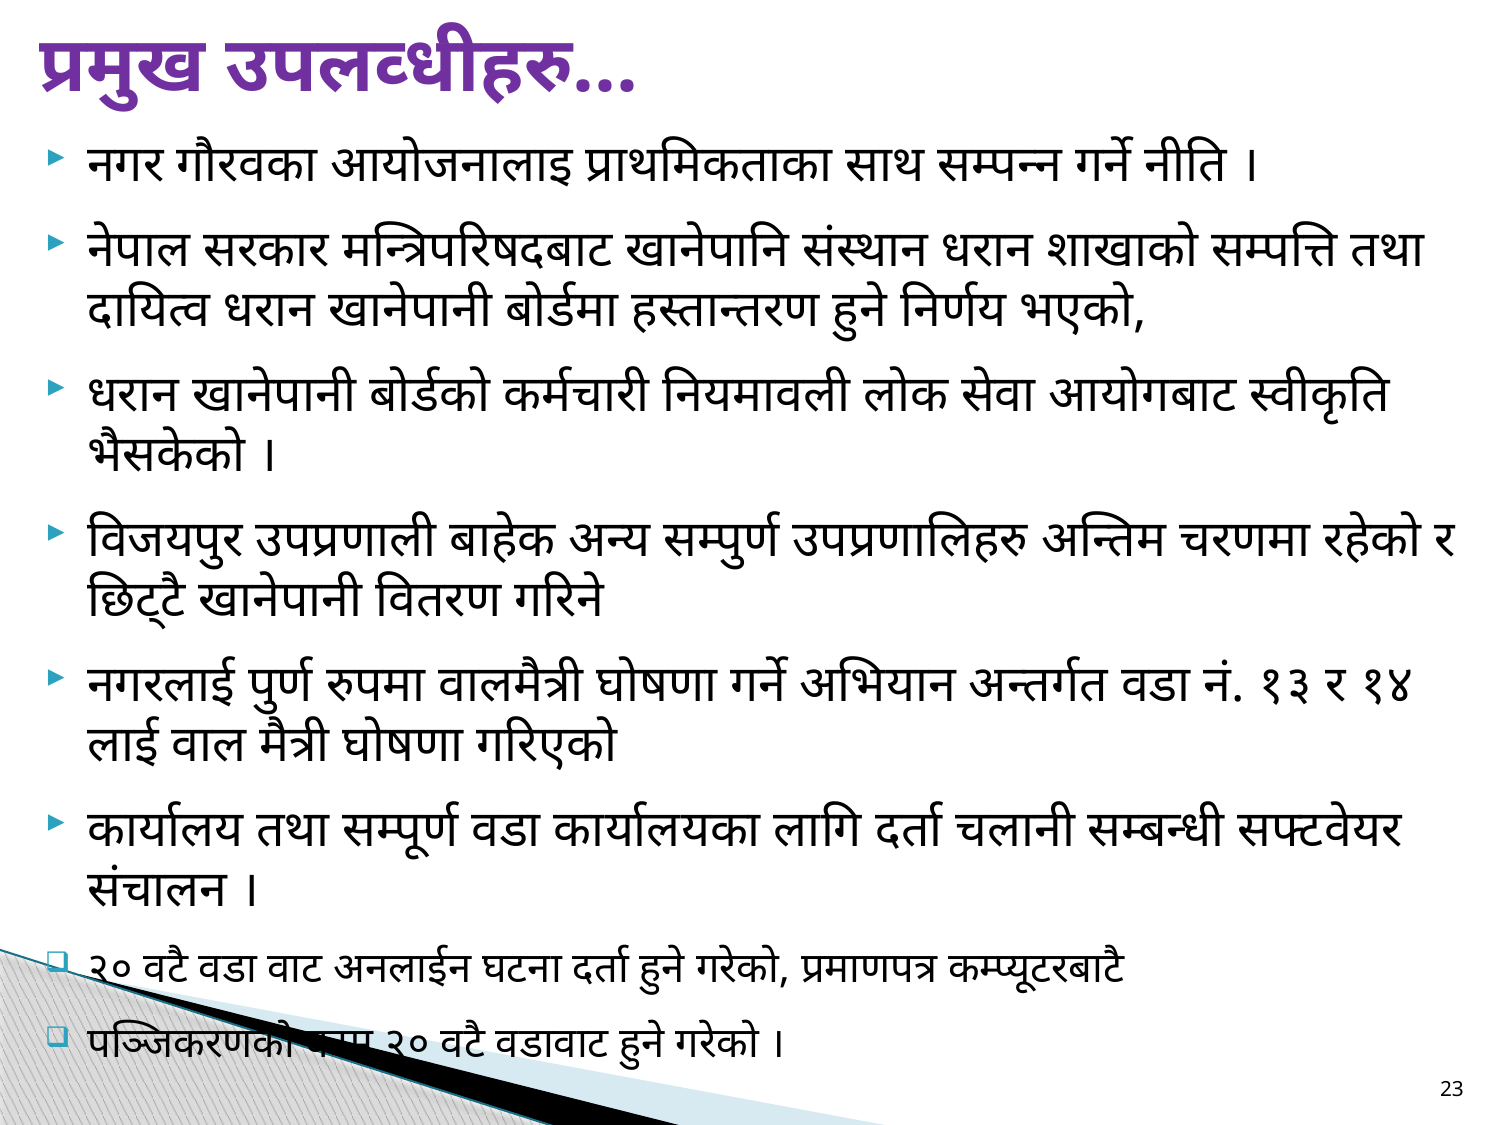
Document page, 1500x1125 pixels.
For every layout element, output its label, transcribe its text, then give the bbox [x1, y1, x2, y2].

slide_number 23 [1418, 1051, 1479, 1112]
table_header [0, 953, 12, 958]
title प्रमुख उपलव्धीहरु... [24, 7, 1375, 115]
table_cell [174, 1013, 525, 1125]
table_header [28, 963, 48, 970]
list नगर गौरवका आयोजनालाइ प्राथमिकताका साथ सम्पन्न गर्ने नीति । नेपाल सरकार मन्त्रिपरिषदबाट खानेपानि संस्थान धरान शाखाको सम्पत्ति तथा दायित्व धरान खानेपानी बोर्डमा हस्तान्तरण हुने निर्णय भएको, धरान खानेपानी बोर्डको कर्मचारी नियमावली लोक सेवा आयोगबाट स्वीकृति भैसकेको । विजयपुर उपप्रणाली बाहेक अन्य सम्पुर्ण उपप्रणालिहरु अन्तिम चरणमा रहेको र छिट्टै खानेपानी वितरण गरिने नगरलाई पुर्ण रुपमा वालमैत्री घोषणा गर्ने अभियान अन्तर्गत वडा नं. १३ र १४ लाई वाल मैत्री घोषणा गरिएको कार्यालय तथा सम्पूर्ण वडा कार्यालयका लागि दर्ता चलानी सम्बन्धी सफ्टवेयर संचालन । २० वटै वडा वाट अनलाईन घटना दर्ता हुने गरेको, प्रमाणपत्र कम्प्यूटरबाटै पञ्जिकरणको काम २० वटै वडावाट हुने गरेको । [12, 123, 1500, 963]
table_header vr{ zLif{s [57, 972, 542, 1125]
